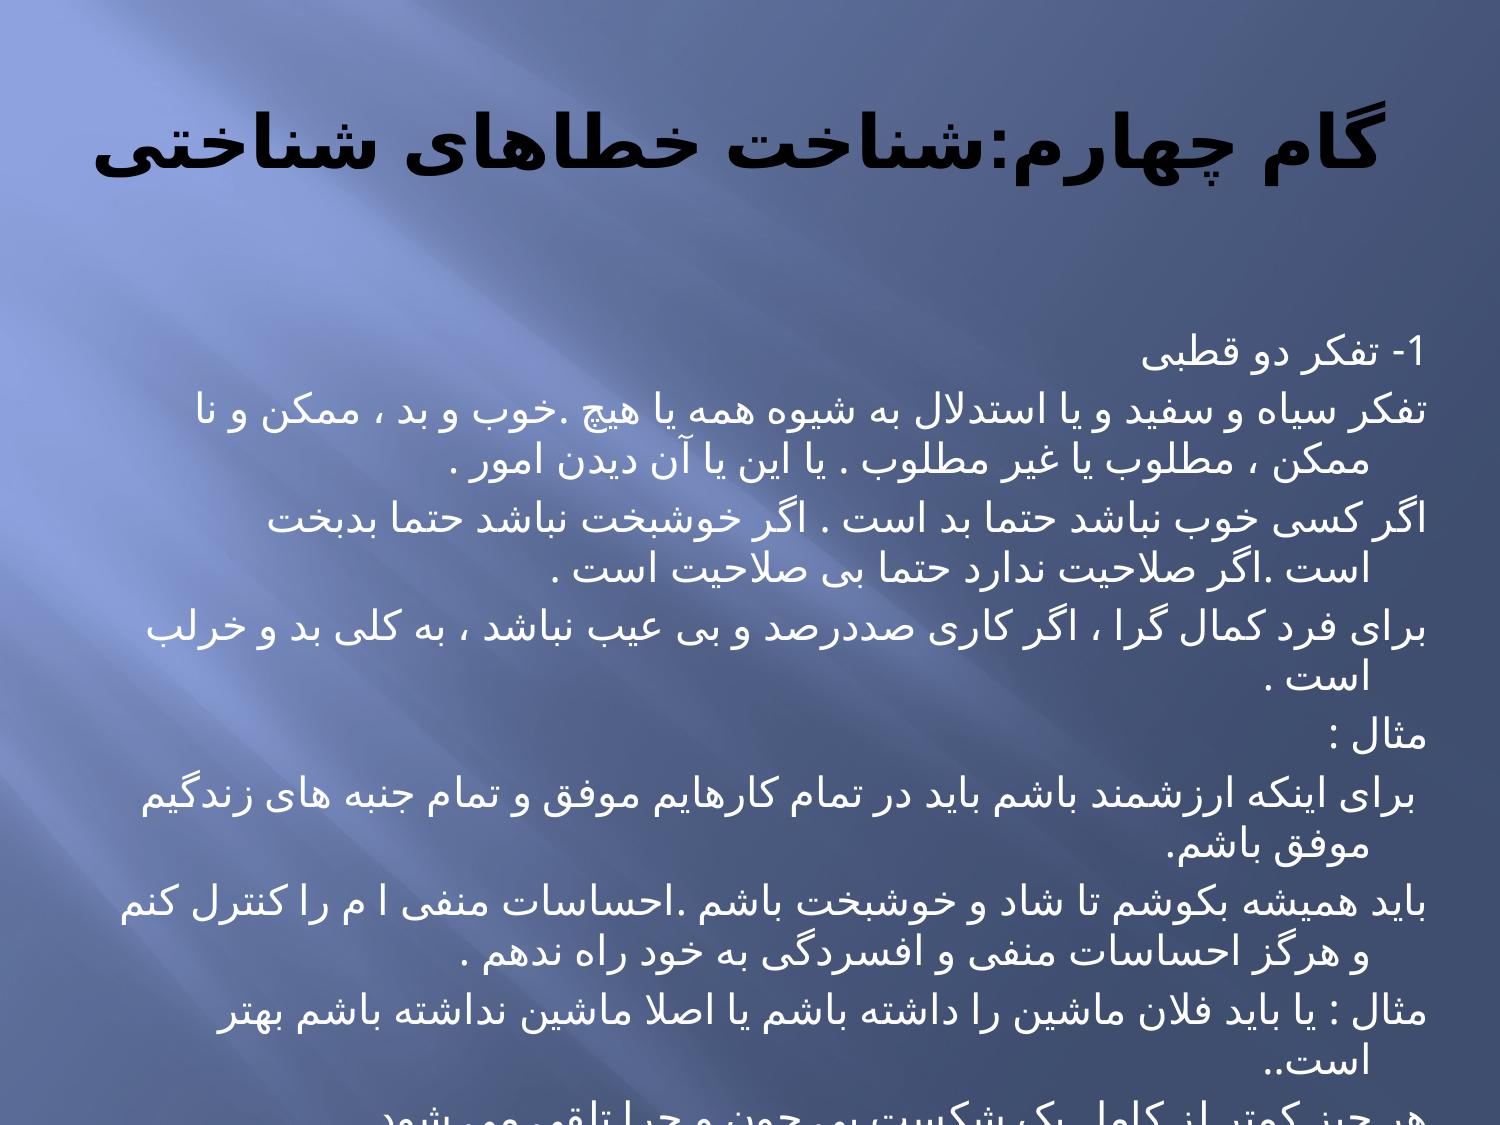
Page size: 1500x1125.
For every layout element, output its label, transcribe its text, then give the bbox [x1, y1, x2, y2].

title گام چهارم:شناخت خطاهای شناختی [75, 45, 1425, 233]
text_box 1- تفکر دو قطبی تفکر سیاه و سفید و یا استدلال به شیوه همه یا هیچ .خوب و بد ، ممکن و نا ممکن ، مطلوب یا غیر مطلوب . یا این یا آن دیدن امور . اگر کسی خوب نباشد حتما بد است . اگر خوشبخت نباشد حتما بدبخت است .اگر صلاحیت ندارد حتما بی صلاحیت است . برای فرد کمال گرا ، اگر کاری صددرصد و بی عیب نباشد ، به کلی بد و خرلب است . مثال : برای اینکه ارزشمند باشم باید در تمام کارهایم موفق و تمام جنبه های زندگیم موفق باشم. باید همیشه بکوشم تا شاد و خوشبخت باشم .احساسات منفی ا م را کنترل کنم و هرگز احساسات منفی و افسردگی به خود راه ندهم . مثال : یا باید فلان ماشین را داشته باشم یا اصلا ماشین نداشته باشم بهتر است.. هر چیز کمتر لز کامل یک شکست بی چون و چرا تلقی می شود . [93, 316, 1444, 992]
